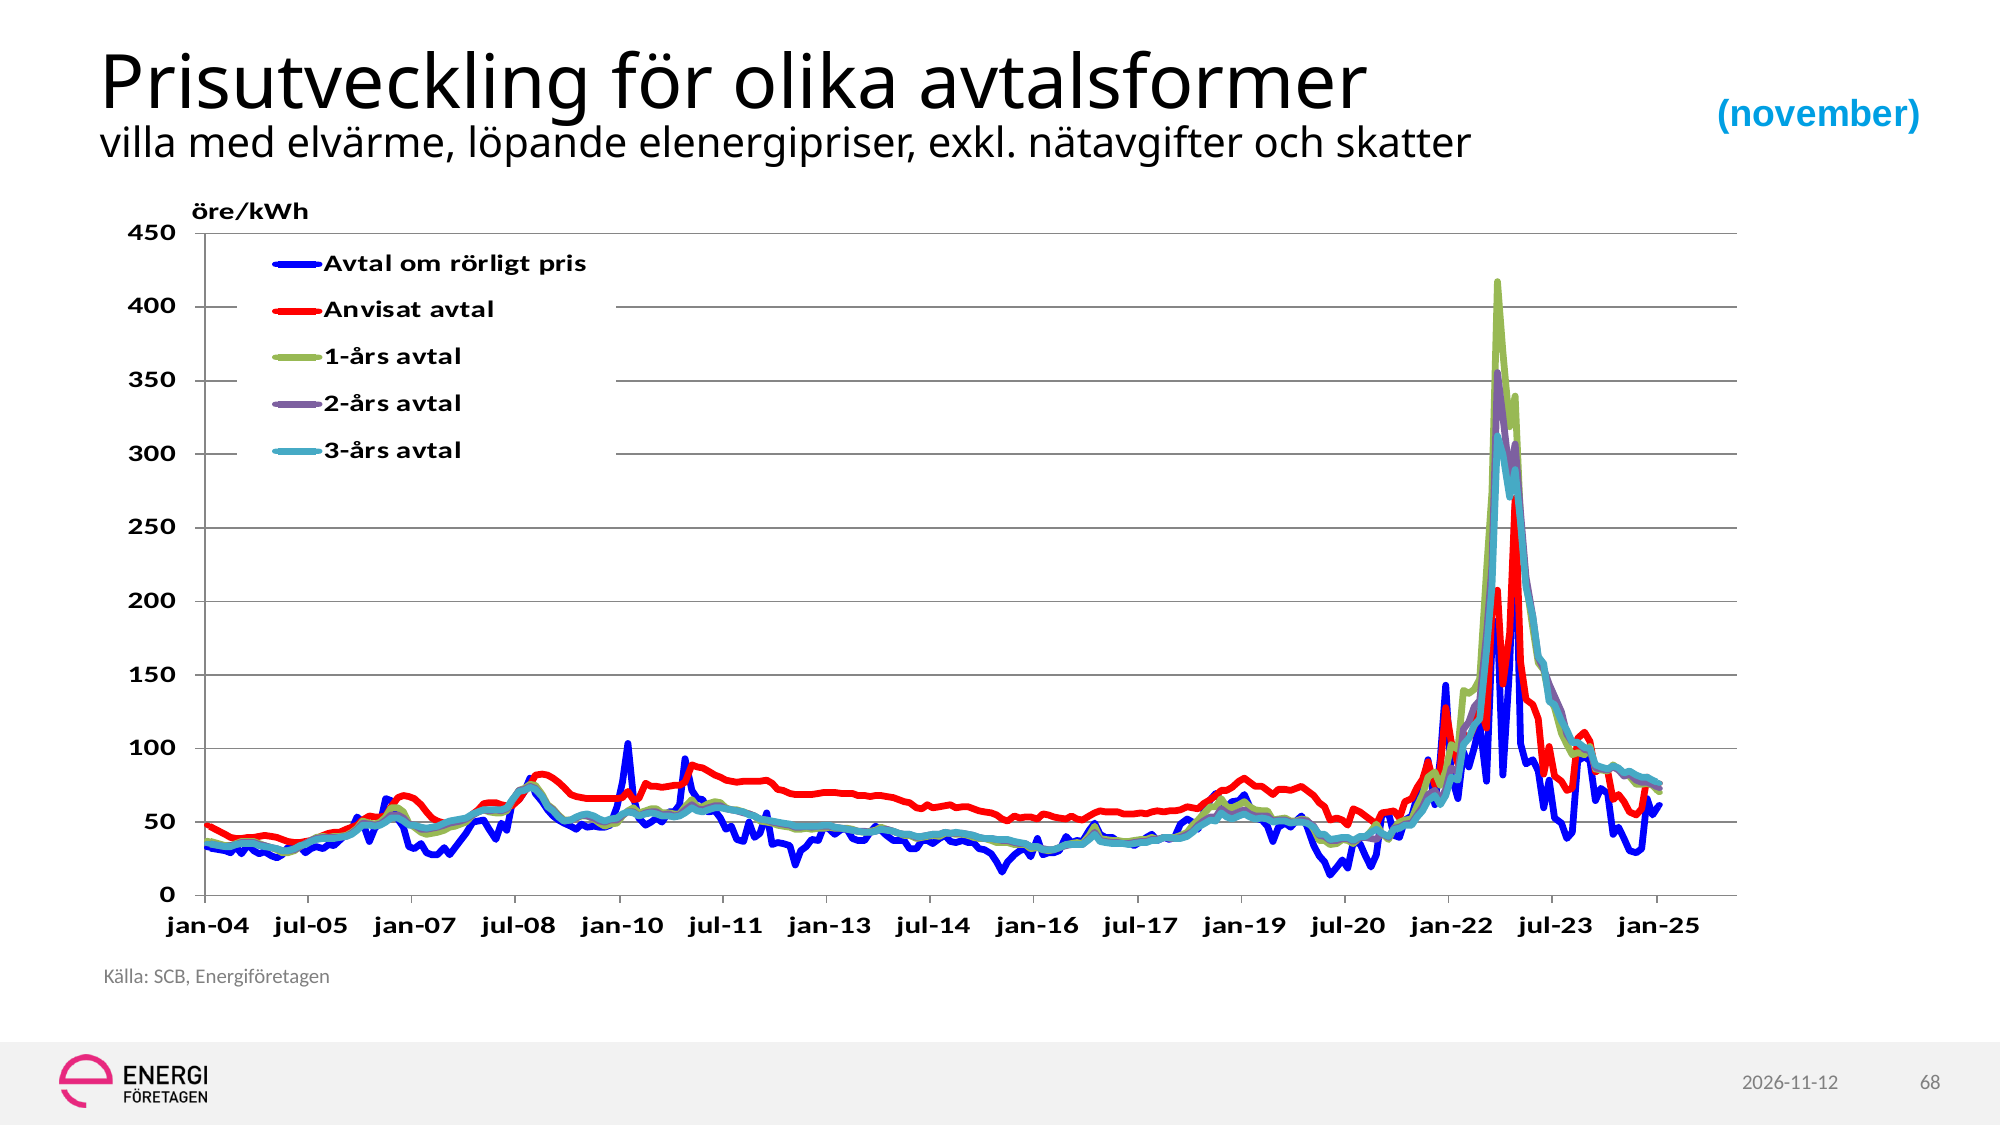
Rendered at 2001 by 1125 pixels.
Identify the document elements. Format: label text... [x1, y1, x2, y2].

picture [59, 1054, 207, 1108]
picture [109, 180, 1789, 1009]
slide_number 68 [1882, 1068, 1941, 1099]
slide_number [1742, 1068, 1854, 1099]
title Prisutveckling för olika avtalsformer villa med elvärme, löpande elenergipriser, exkl. nätavgifter och skatter [99, 30, 1900, 167]
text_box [1709, 88, 1942, 138]
